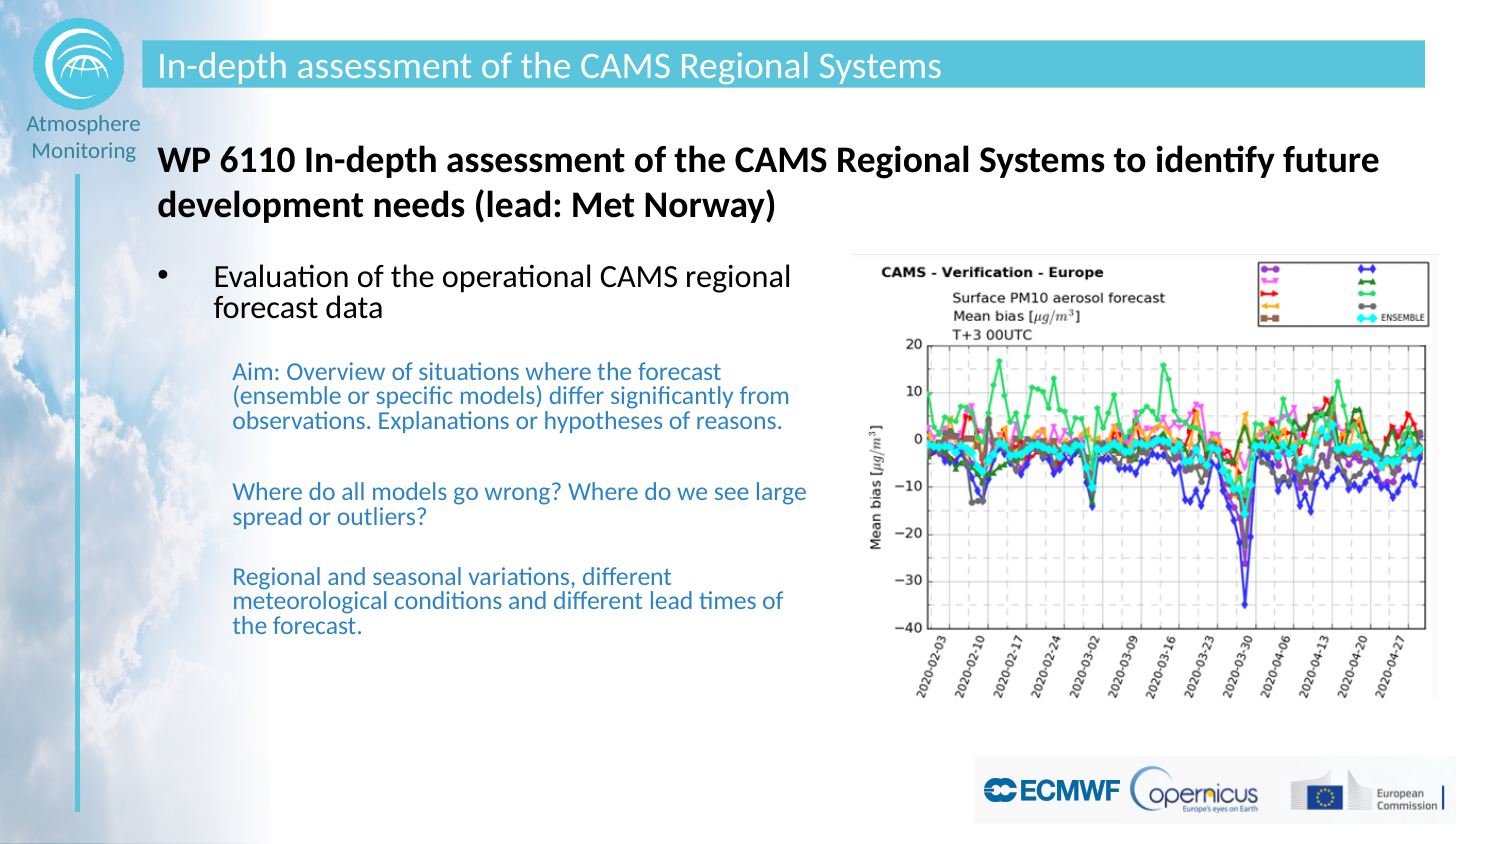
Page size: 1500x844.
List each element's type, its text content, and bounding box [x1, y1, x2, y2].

text_box WP 6110 In-depth assessment of the CAMS Regional Systems to identify future development needs (lead: Met Norway) [142, 127, 1425, 280]
picture [852, 254, 1439, 701]
list Evaluation of the operational CAMS regional forecast data Aim: Overview of situations where the forecast (ensemble or specific models) differ significantly from observations. Explanations or hypotheses of reasons. Where do all models go wrong? Where do we see large spread or outliers? Regional and seasonal variations, different meteorological conditions and different lead times of the forecast. [142, 280, 836, 825]
picture [25, 6, 139, 114]
title In-depth assessment of the CAMS Regional Systems [142, 40, 1425, 88]
picture [984, 778, 1120, 802]
picture [1123, 756, 1456, 824]
